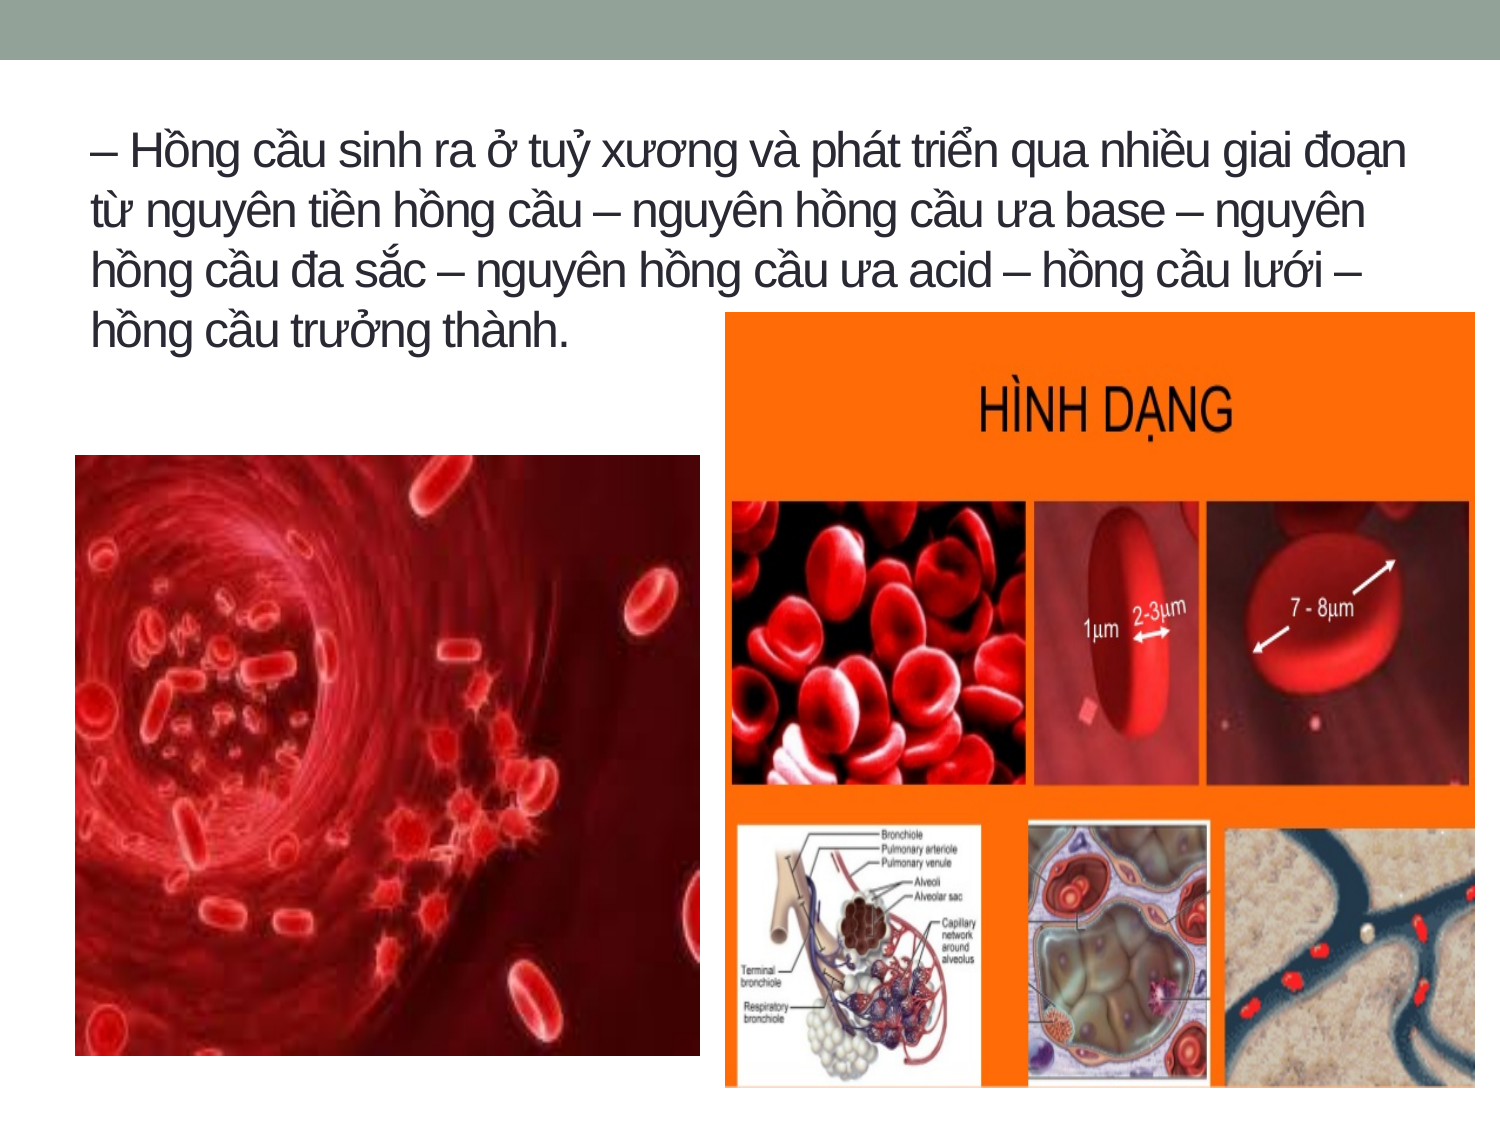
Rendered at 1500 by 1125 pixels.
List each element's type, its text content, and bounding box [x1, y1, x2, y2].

picture [74, 455, 701, 1056]
title ‒ Hồng cầu sinh ra ở tuỷ xương và phát triển qua nhiều giai đoạn từ nguyên tiền hồng cầu – nguyên hồng cầu ưa base – nguyên hồng cầu đa sắc – nguyên hồng cầu ưa acid – hồng cầu lưới – hồng cầu trưởng thành. [75, 87, 1425, 388]
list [724, 312, 1476, 1088]
